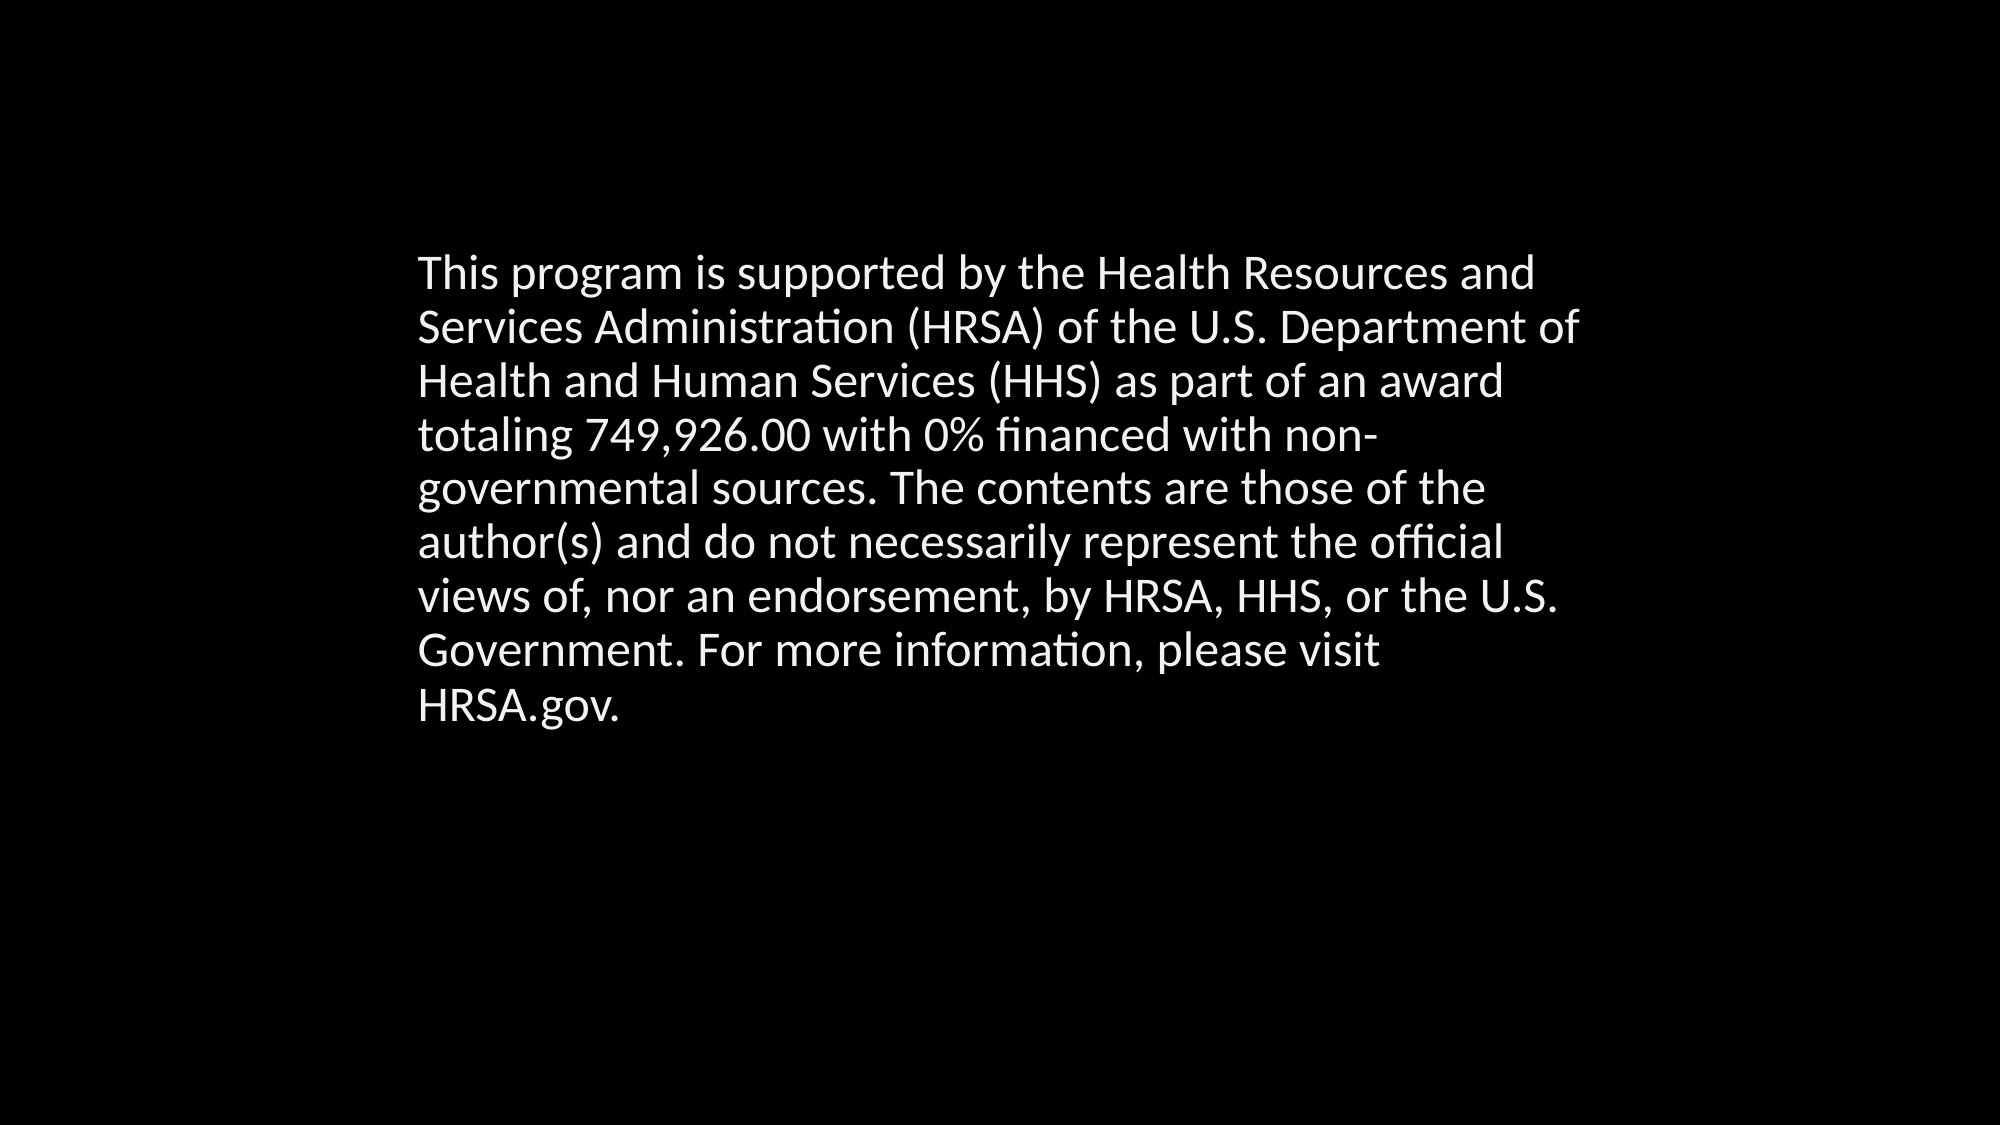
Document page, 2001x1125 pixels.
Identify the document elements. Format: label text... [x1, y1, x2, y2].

text_box This program is supported by the Health Resources and Services Administration (HRSA) of the U.S. Department of Health and Human Services (HHS) as part of an award totaling 749,926.00 with 0% financed with non-governmental sources. The contents are those of the author(s) and do not necessarily represent the official views of, nor an endorsement, by HRSA, HHS, or the U.S. Government. For more information, please visit HRSA.gov. [402, 238, 1598, 887]
